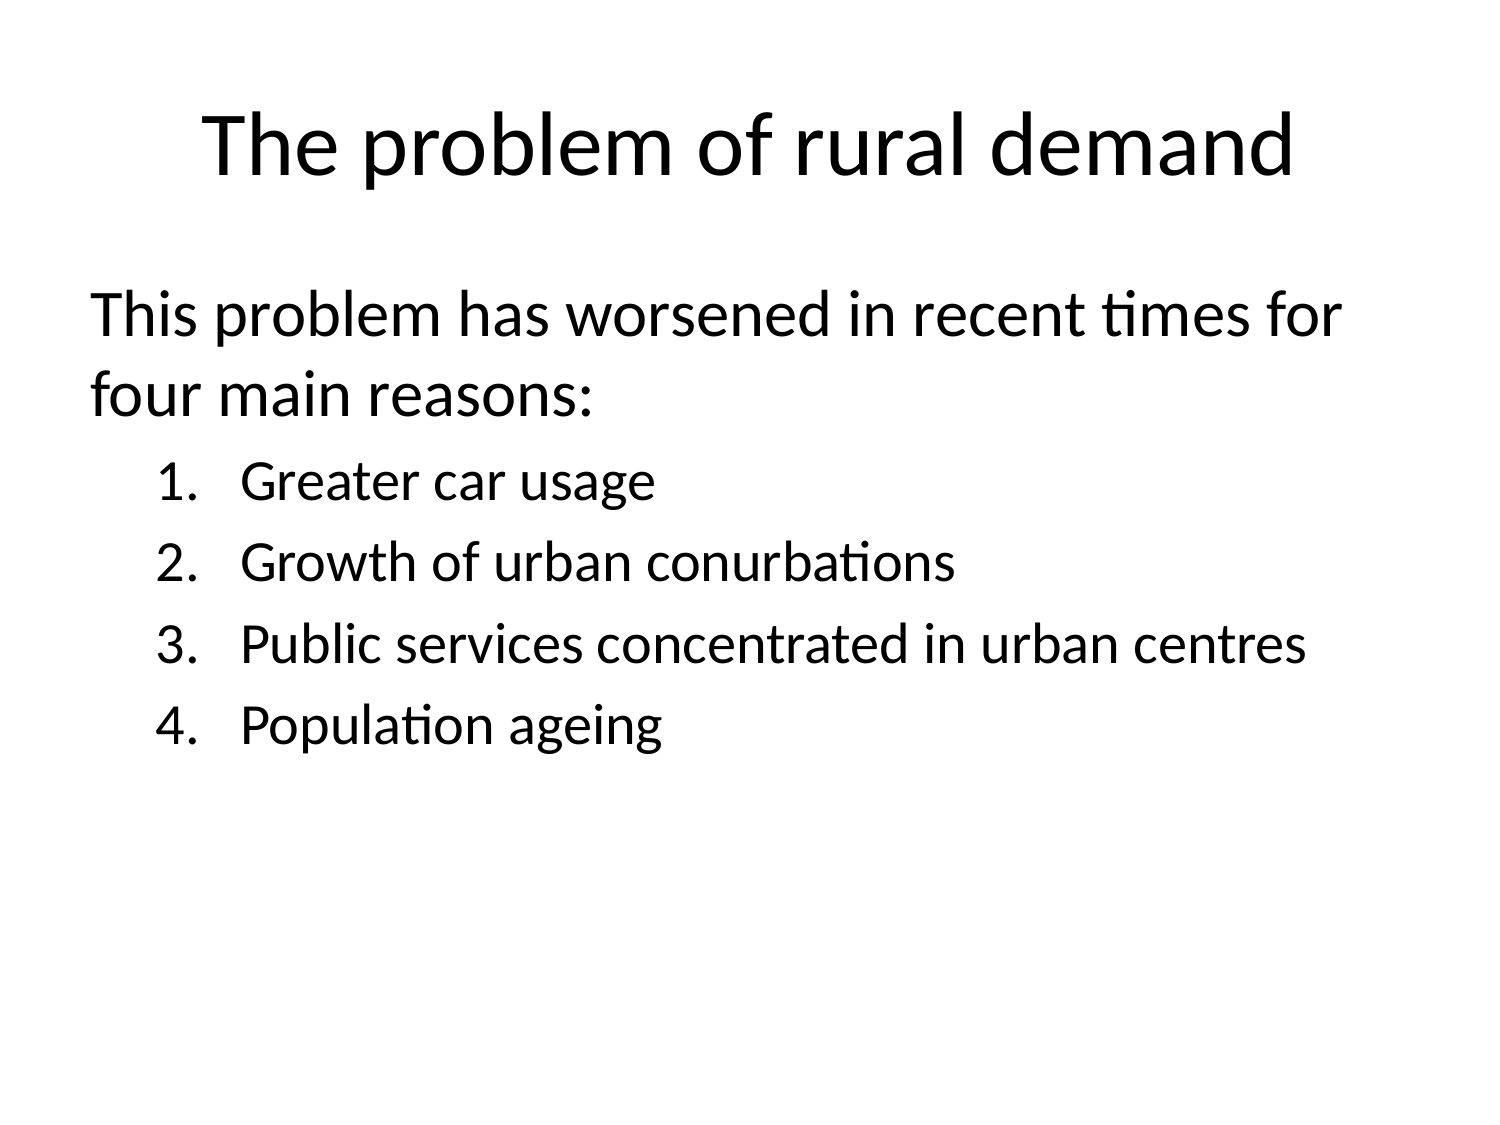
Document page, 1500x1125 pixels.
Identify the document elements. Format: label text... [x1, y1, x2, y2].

title The problem of rural demand [75, 45, 1425, 233]
list This problem has worsened in recent times for four main reasons: Greater car usage Growth of urban conurbations Public services concentrated in urban centres Population ageing [75, 262, 1425, 1005]
